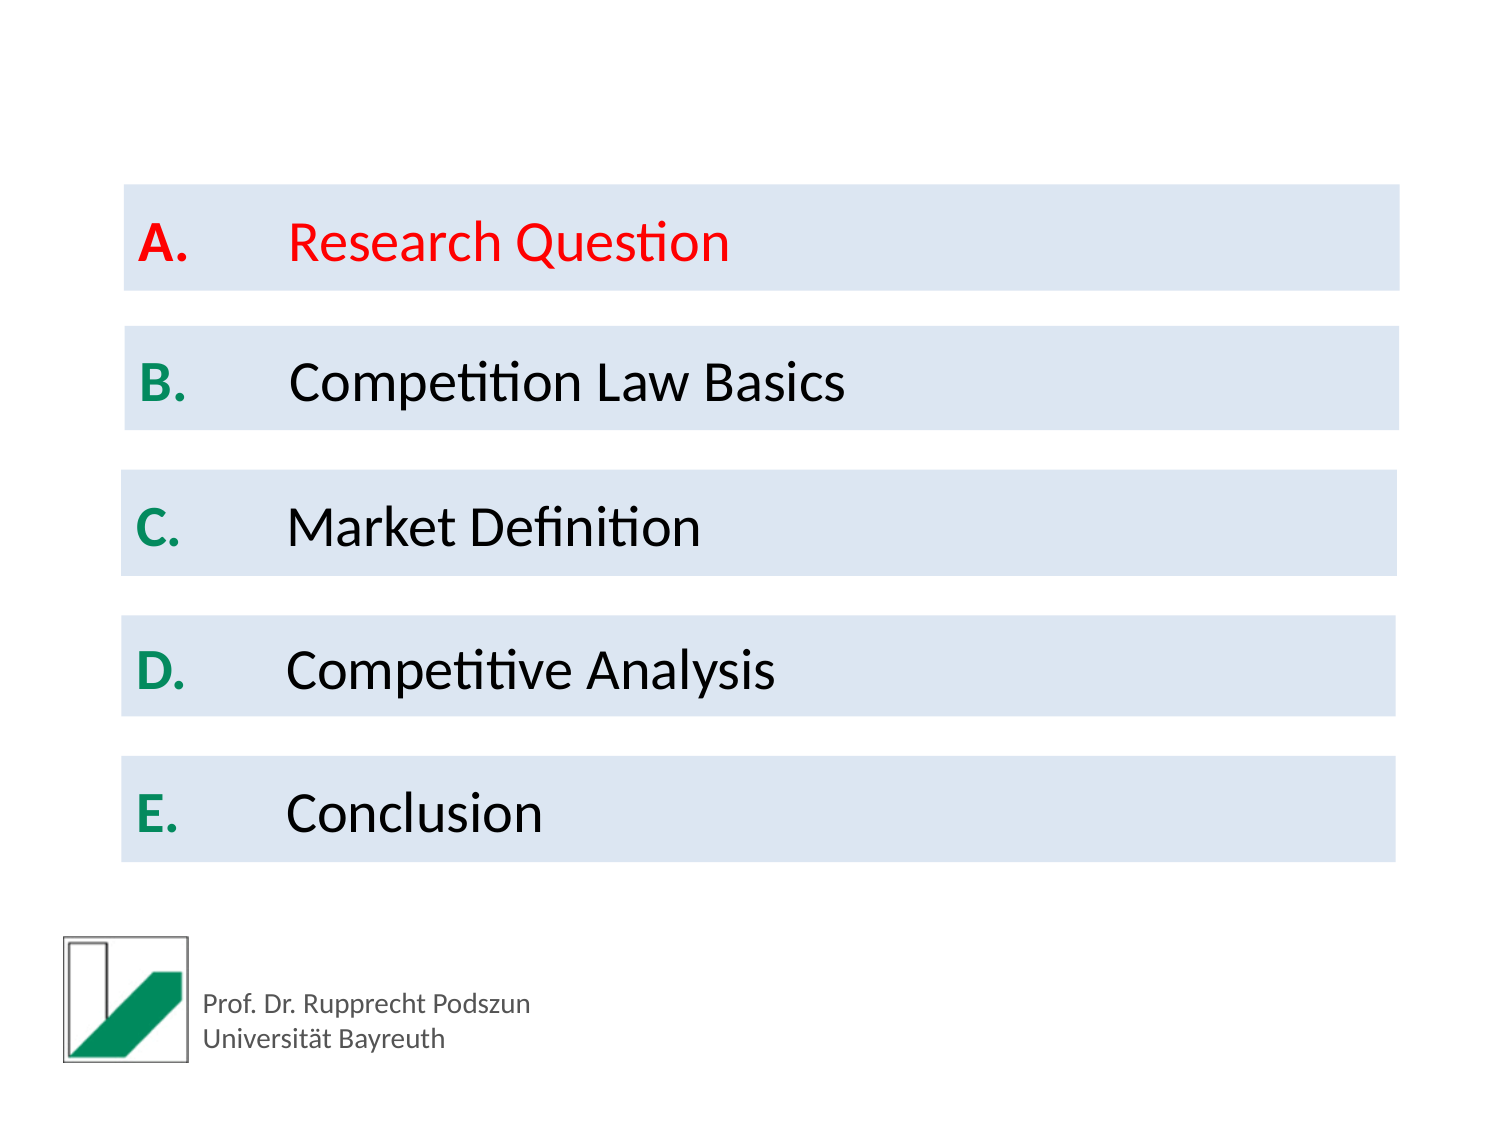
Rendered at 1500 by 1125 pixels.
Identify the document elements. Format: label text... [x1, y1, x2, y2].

text_box B. Competition Law Basics [123, 324, 1401, 432]
picture [63, 936, 189, 1063]
text_box C. Market Definition [119, 468, 1399, 578]
text_box E. Conclusion [119, 754, 1398, 864]
text_box A. Research Question [122, 182, 1402, 293]
text_box D. Competitive Analysis [119, 613, 1398, 718]
